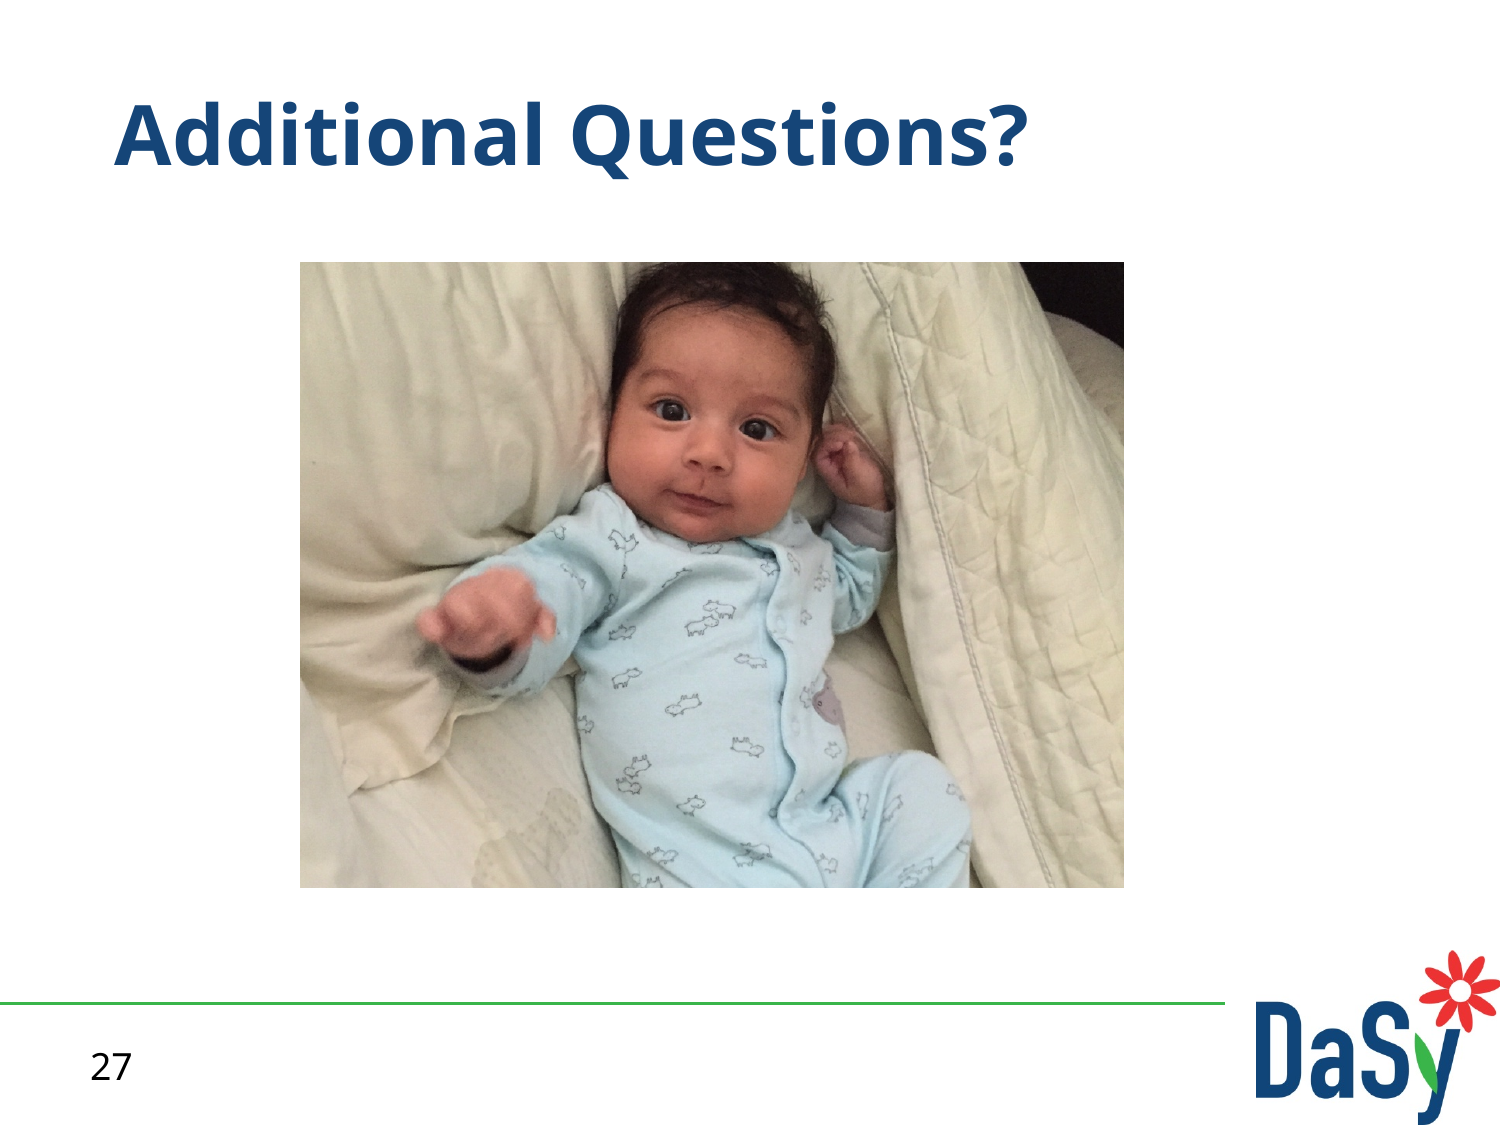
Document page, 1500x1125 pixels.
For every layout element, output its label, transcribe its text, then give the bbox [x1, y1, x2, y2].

picture [299, 262, 1138, 888]
picture [1256, 950, 1500, 1125]
title Additional Questions? [99, 75, 1375, 299]
slide_number 27 [75, 1038, 425, 1098]
